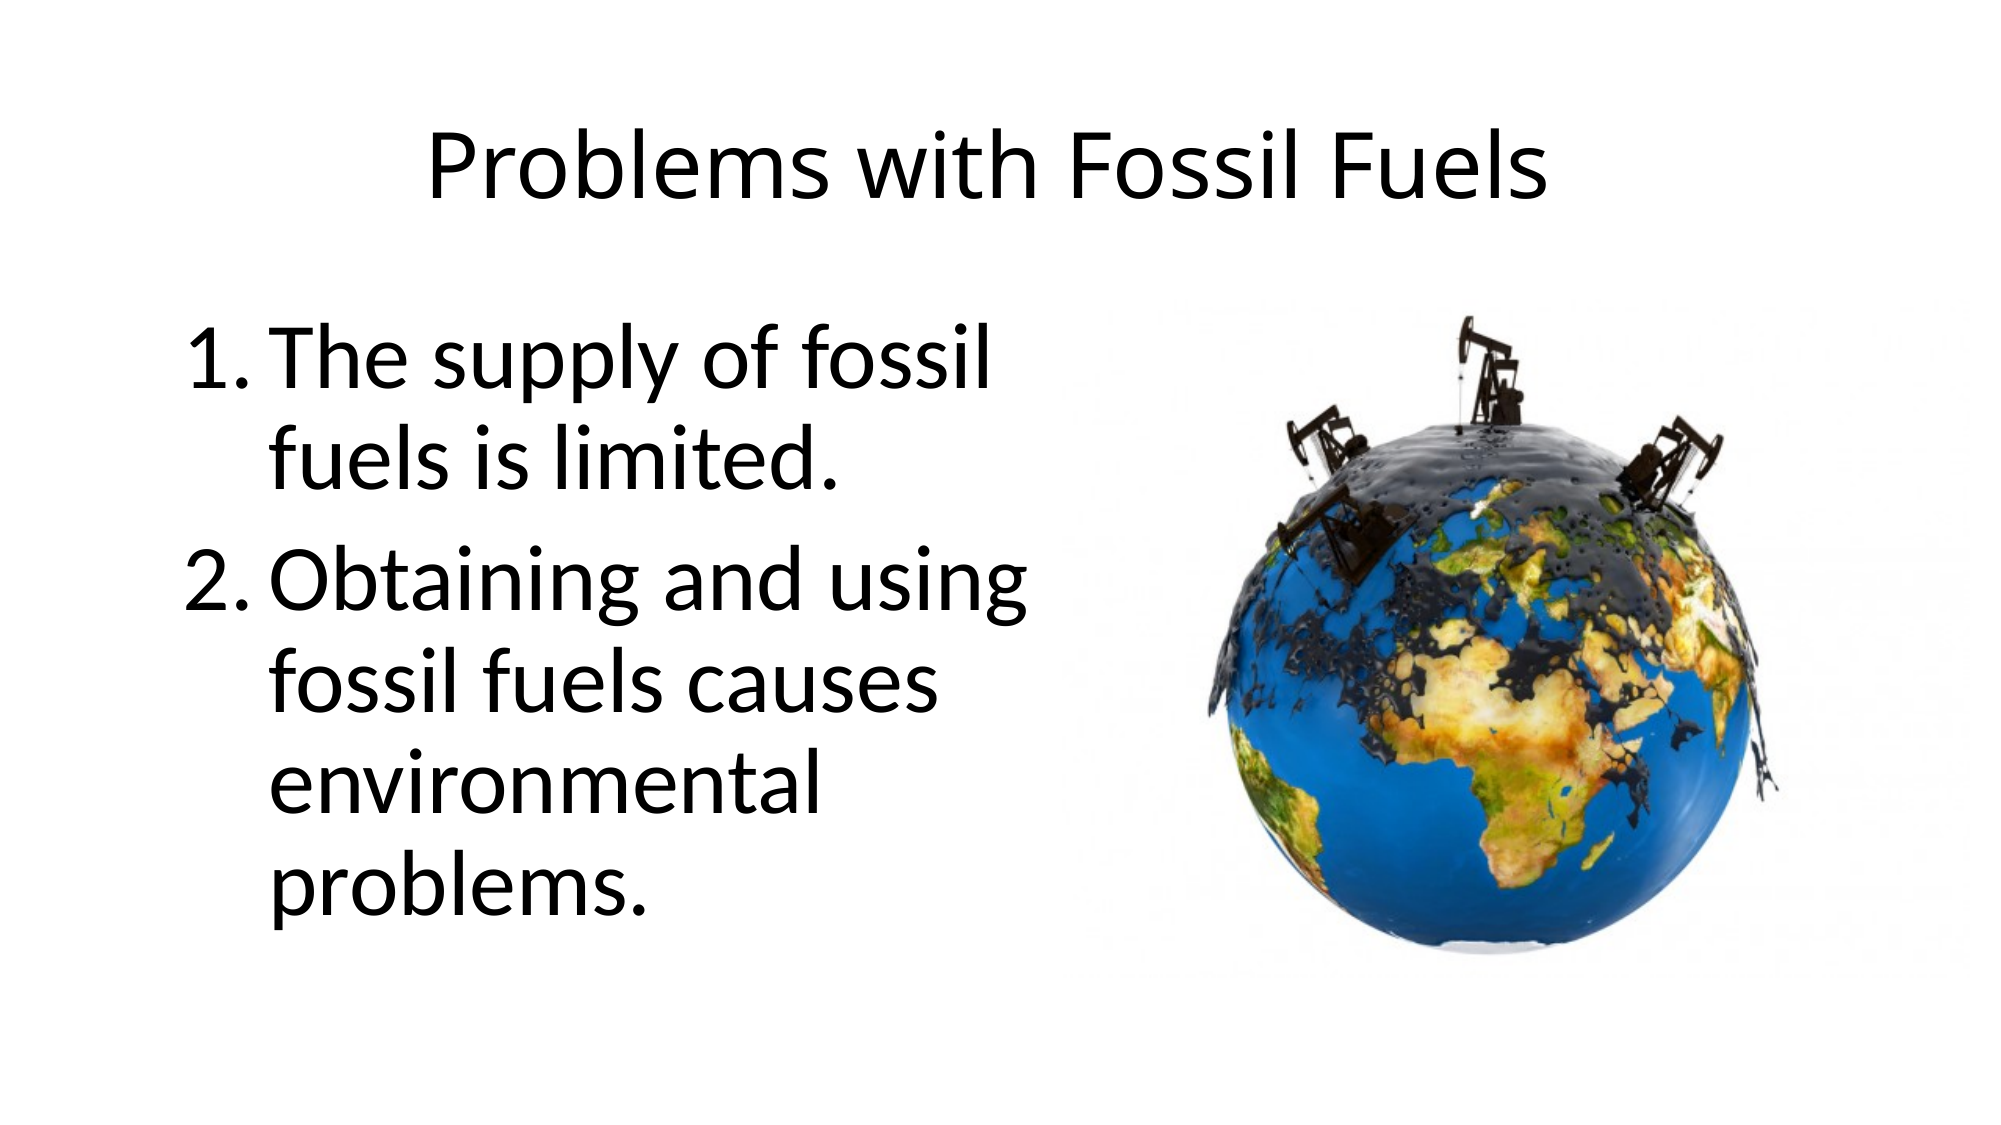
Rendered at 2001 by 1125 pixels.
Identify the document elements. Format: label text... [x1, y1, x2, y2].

picture [1062, 299, 1970, 978]
list The supply of fossil fuels is limited. Obtaining and using fossil fuels causes environmental problems. [167, 299, 1063, 1006]
title Problems with Fossil Fuels [137, 59, 1863, 278]
